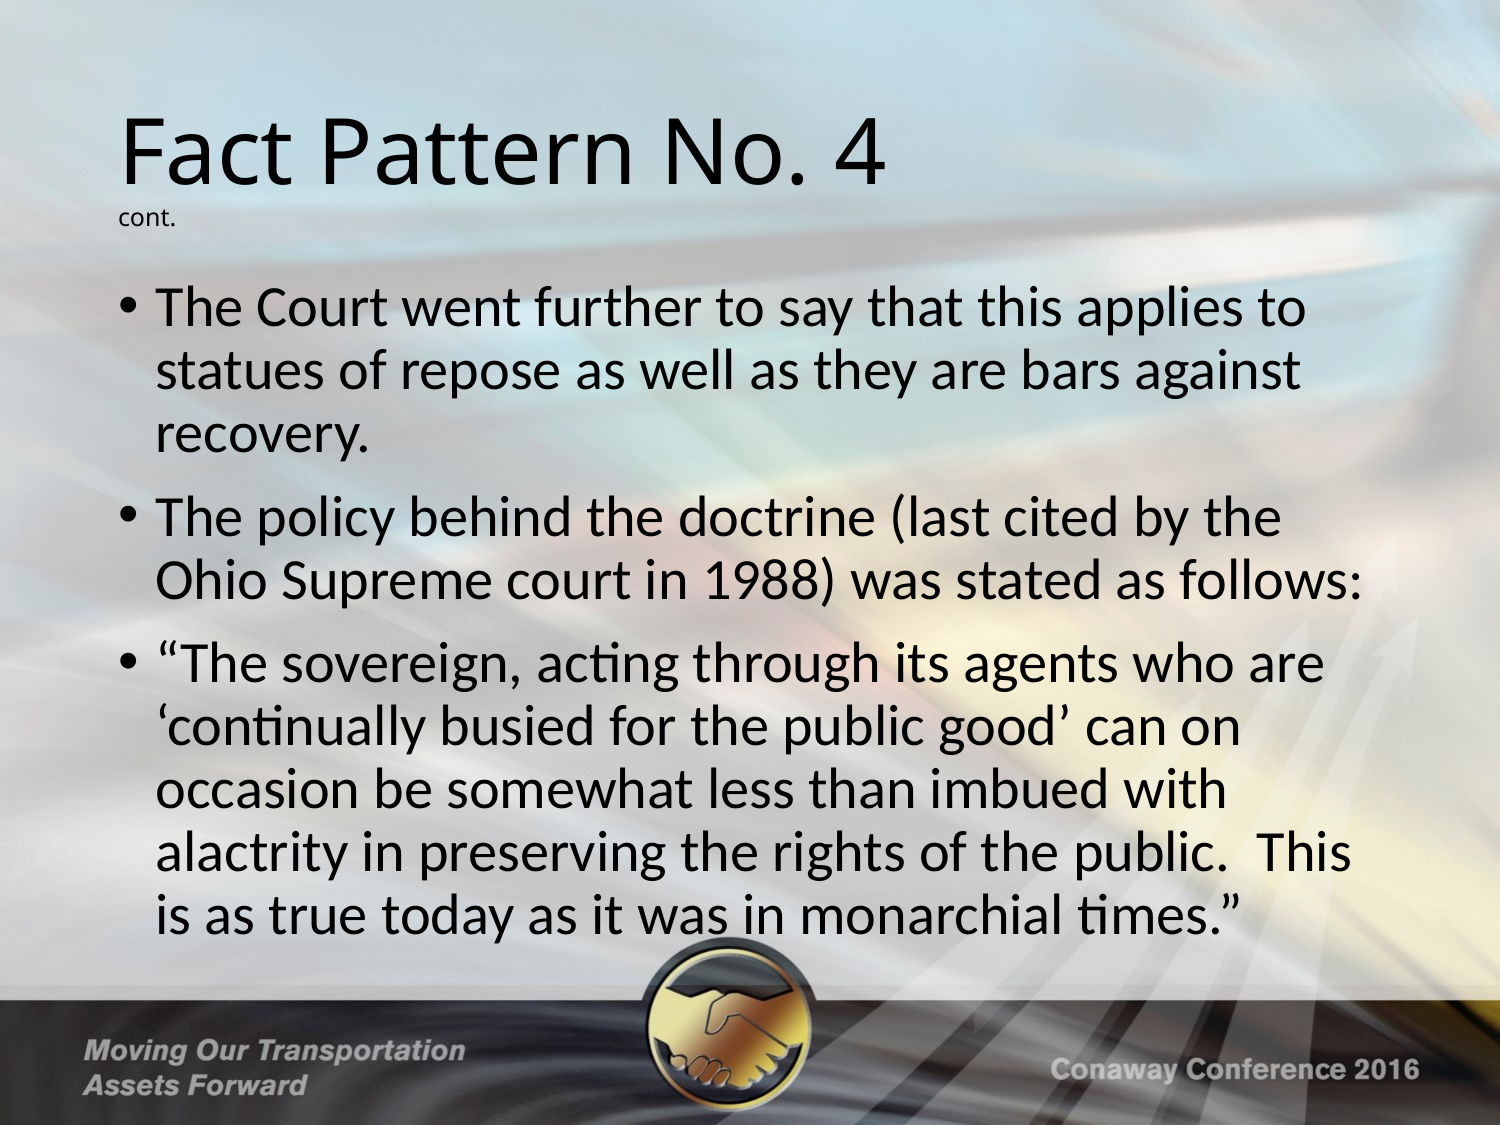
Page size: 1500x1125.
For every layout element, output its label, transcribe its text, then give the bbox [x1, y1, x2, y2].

footer [496, 1042, 1004, 1103]
list The Court went further to say that this applies to statues of repose as well as they are bars against recovery. The policy behind the doctrine (last cited by the Ohio Supreme court in 1988) was stated as follows: “The sovereign, acting through its agents who are ‘continually busied for the public good’ can on occasion be somewhat less than imbued with alactrity in preserving the rights of the public. This is as true today as it was in monarchial times.” [103, 269, 1397, 983]
title Fact Pattern No. 4 cont. [103, 59, 1397, 269]
picture [0, 0, 1500, 1125]
